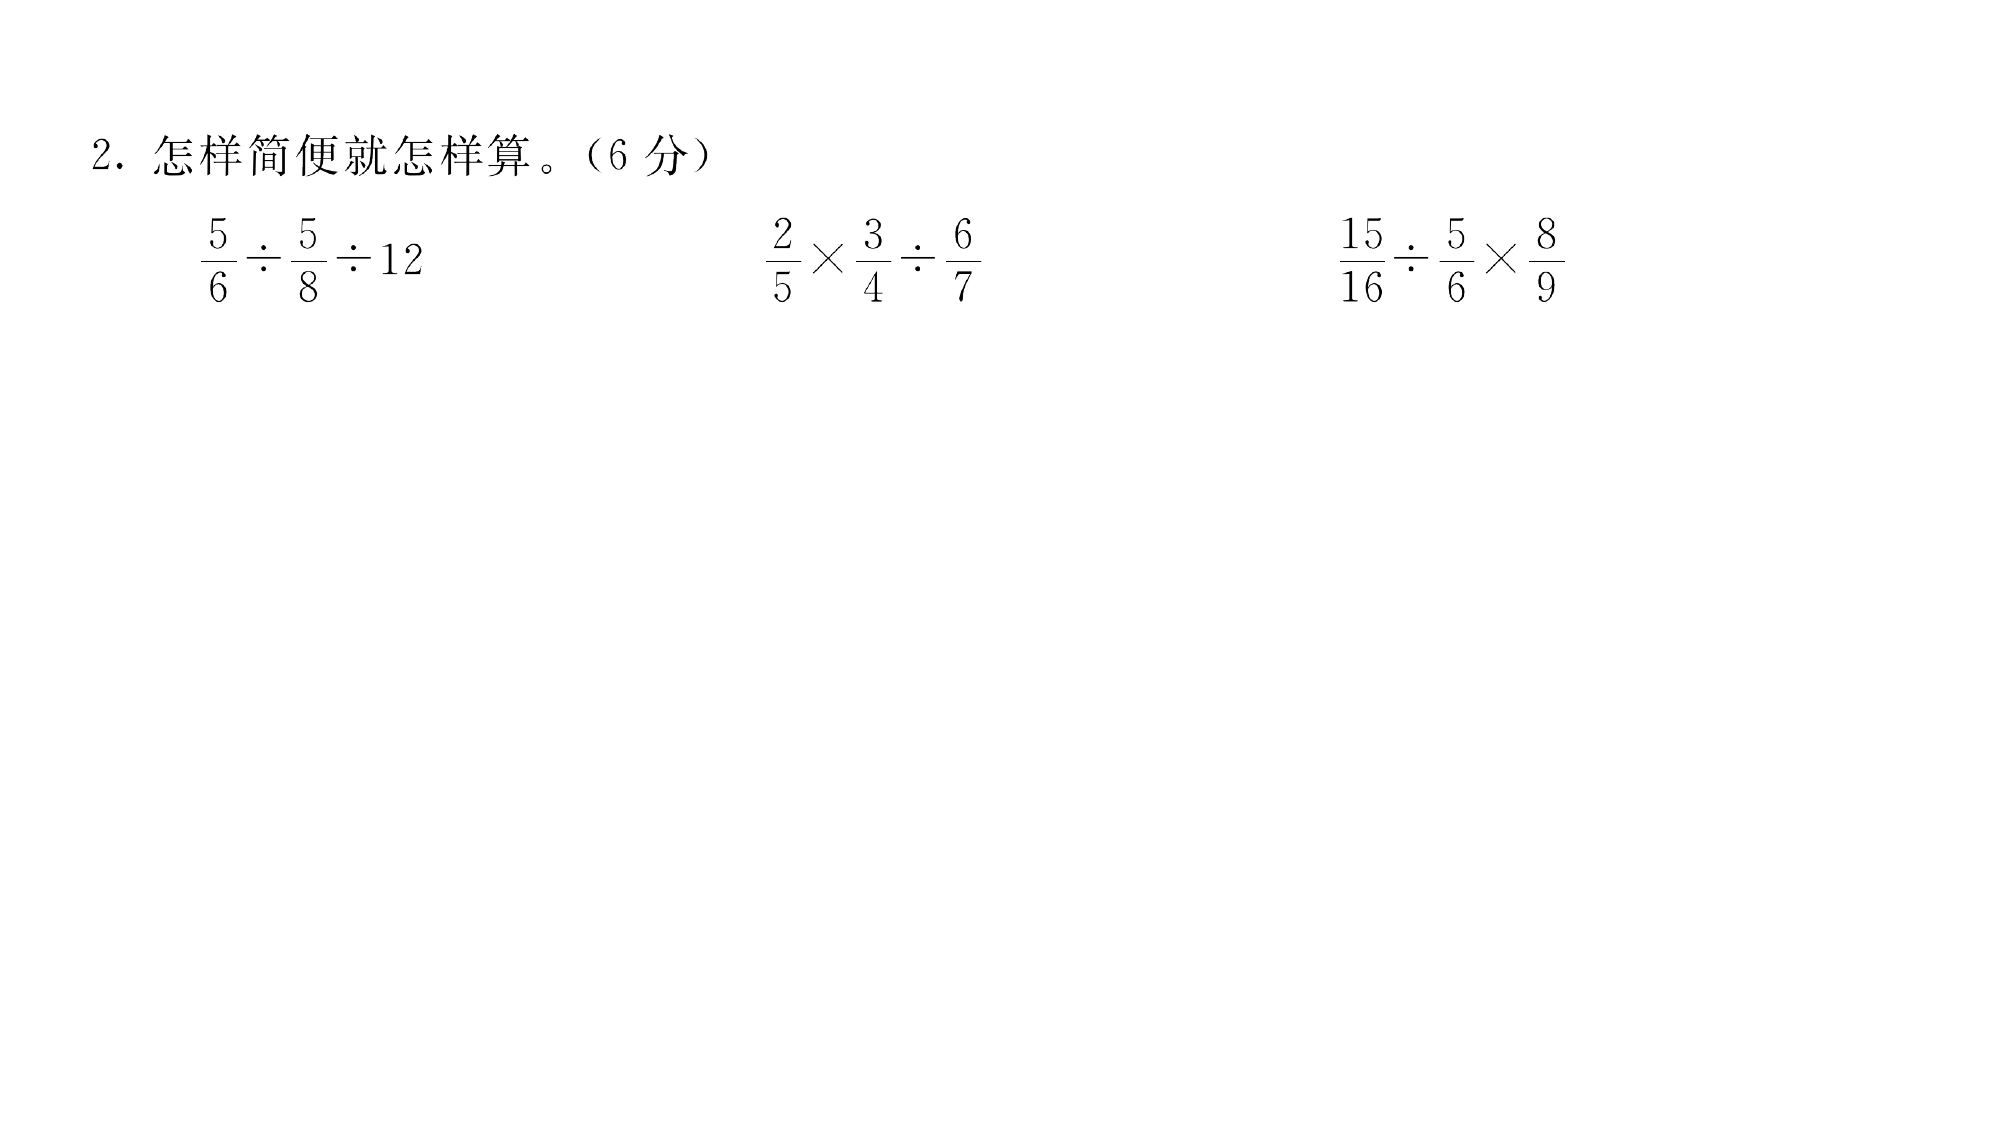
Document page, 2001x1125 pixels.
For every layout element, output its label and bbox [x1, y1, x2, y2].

picture [88, 118, 1979, 666]
